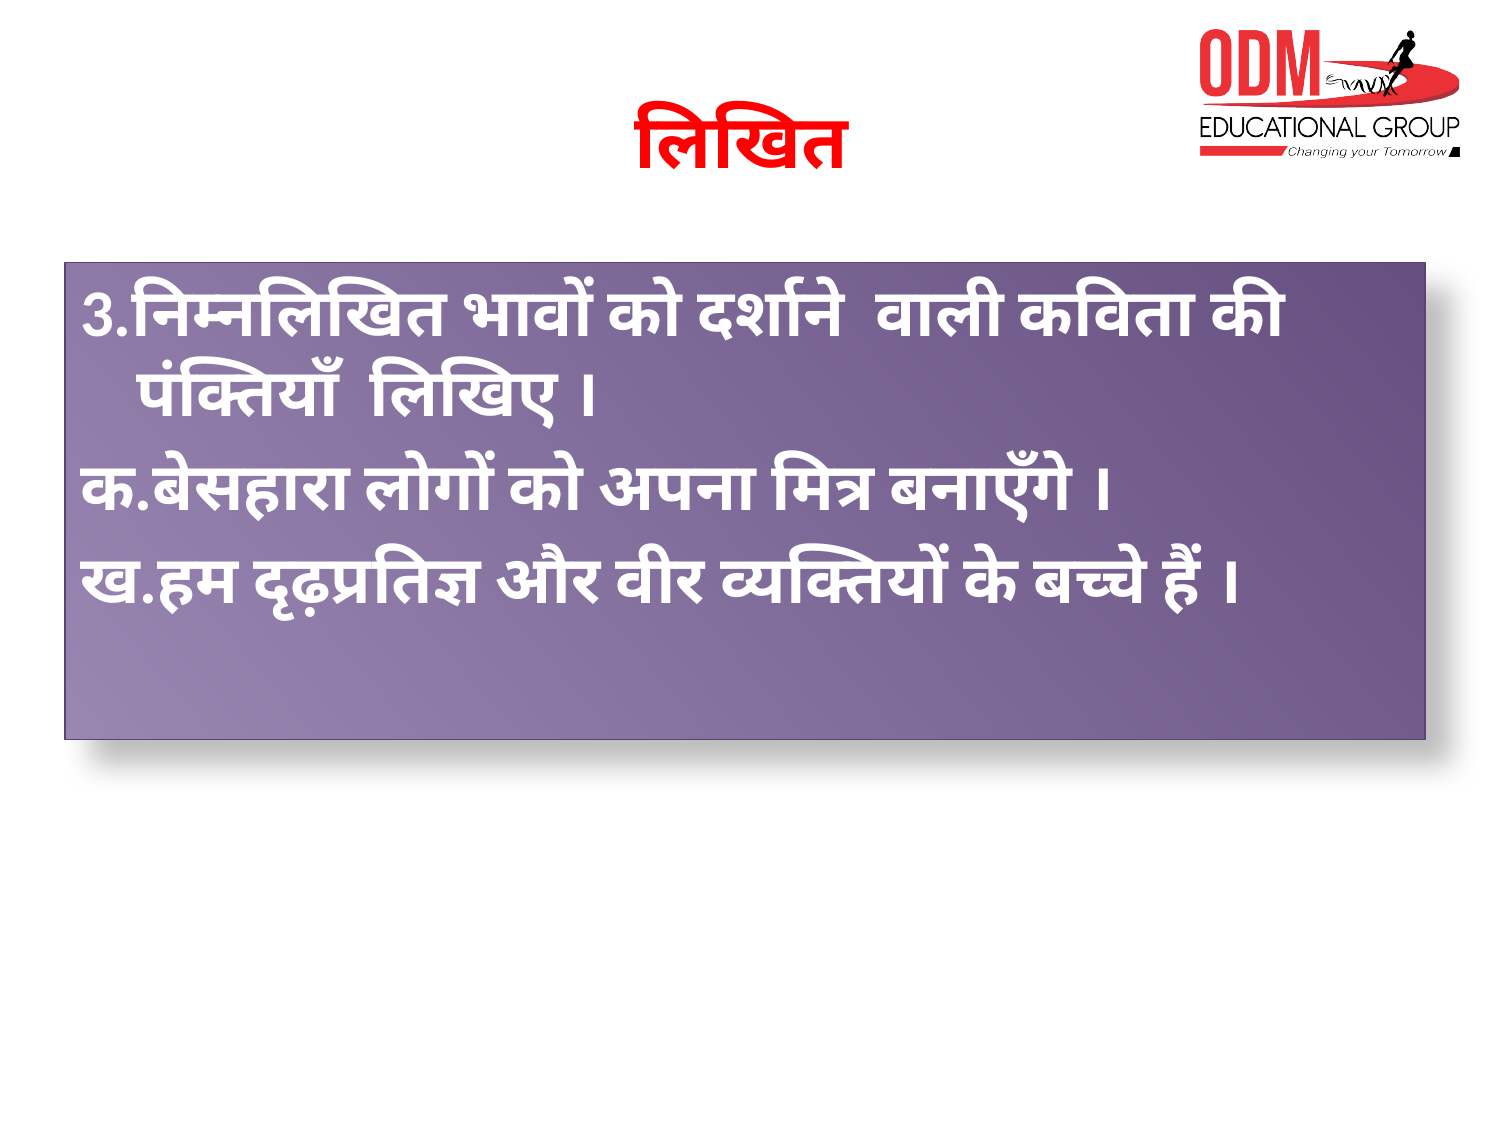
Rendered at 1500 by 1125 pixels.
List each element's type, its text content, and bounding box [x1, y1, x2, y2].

title लिखित [75, 45, 1425, 233]
picture [1200, 29, 1460, 159]
list 3.निम्नलिखित भावों को दर्शाने वाली कविता की पंक्तियाँ लिखिए । क.बेसहारा लोगों को अपना मित्र बनाएँगे । ख.हम दृढ़प्रतिज्ञ और वीर व्यक्तियों के बच्चे हैं । [64, 262, 1425, 740]
